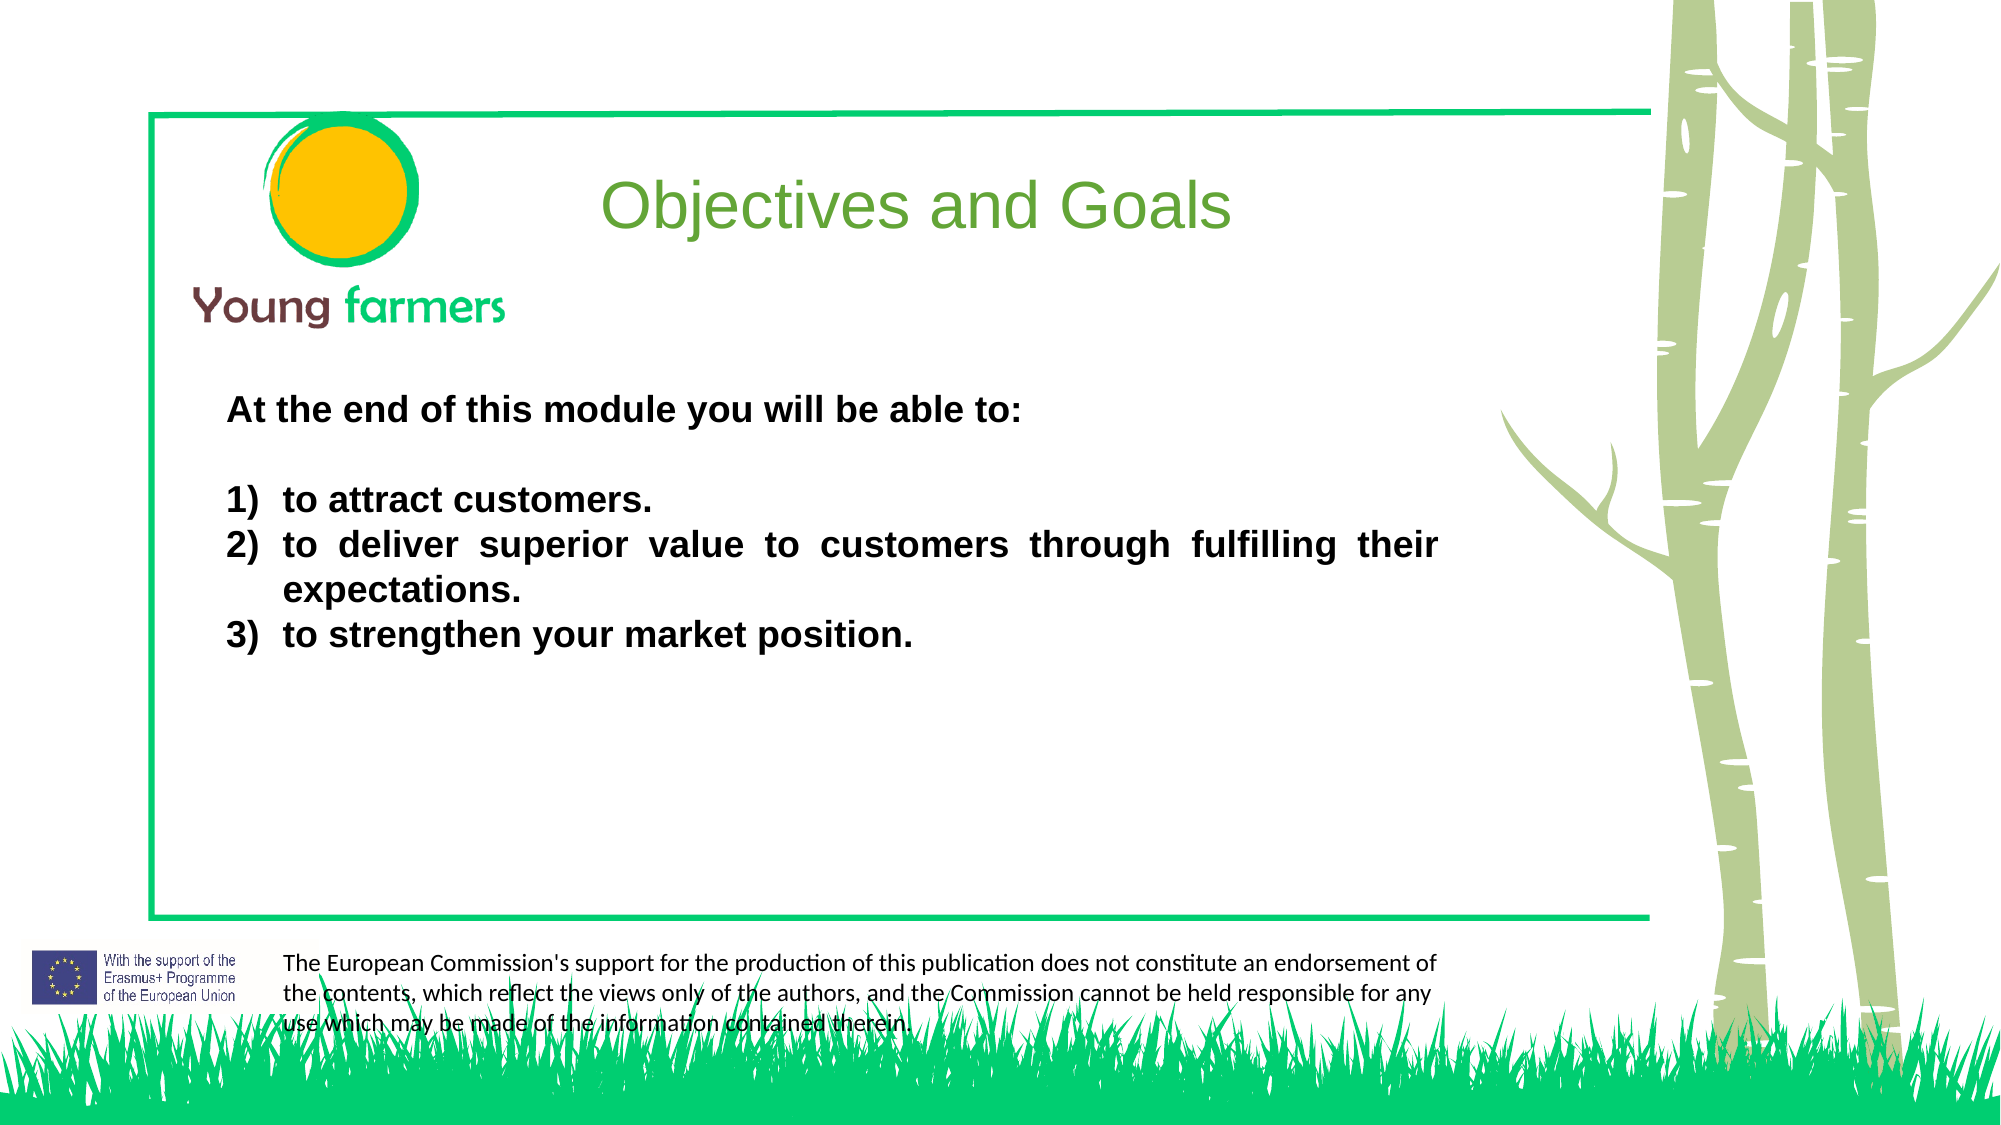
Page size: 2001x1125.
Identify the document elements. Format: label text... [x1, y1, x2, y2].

text_box [1500, 0, 2000, 1072]
text_box The European Commission's support for the production of this publication does not constitute an endorsement of the contents, which reflect the views only of the authors, and the Commission cannot be held responsible for any use which may be made of the information contained therein. [268, 939, 1474, 1044]
picture [187, 111, 511, 329]
picture [21, 939, 319, 1014]
text_box At the end of this module you will be able to: to attract customers. to deliver superior value to customers through fulfilling their expectations. to strengthen your market position. [211, 377, 1455, 708]
text_box Objectives and Goals [585, 154, 1678, 250]
text_box [1881, 1030, 1904, 1079]
text_box [150, 110, 1651, 919]
text_box [1877, 1051, 1884, 1079]
